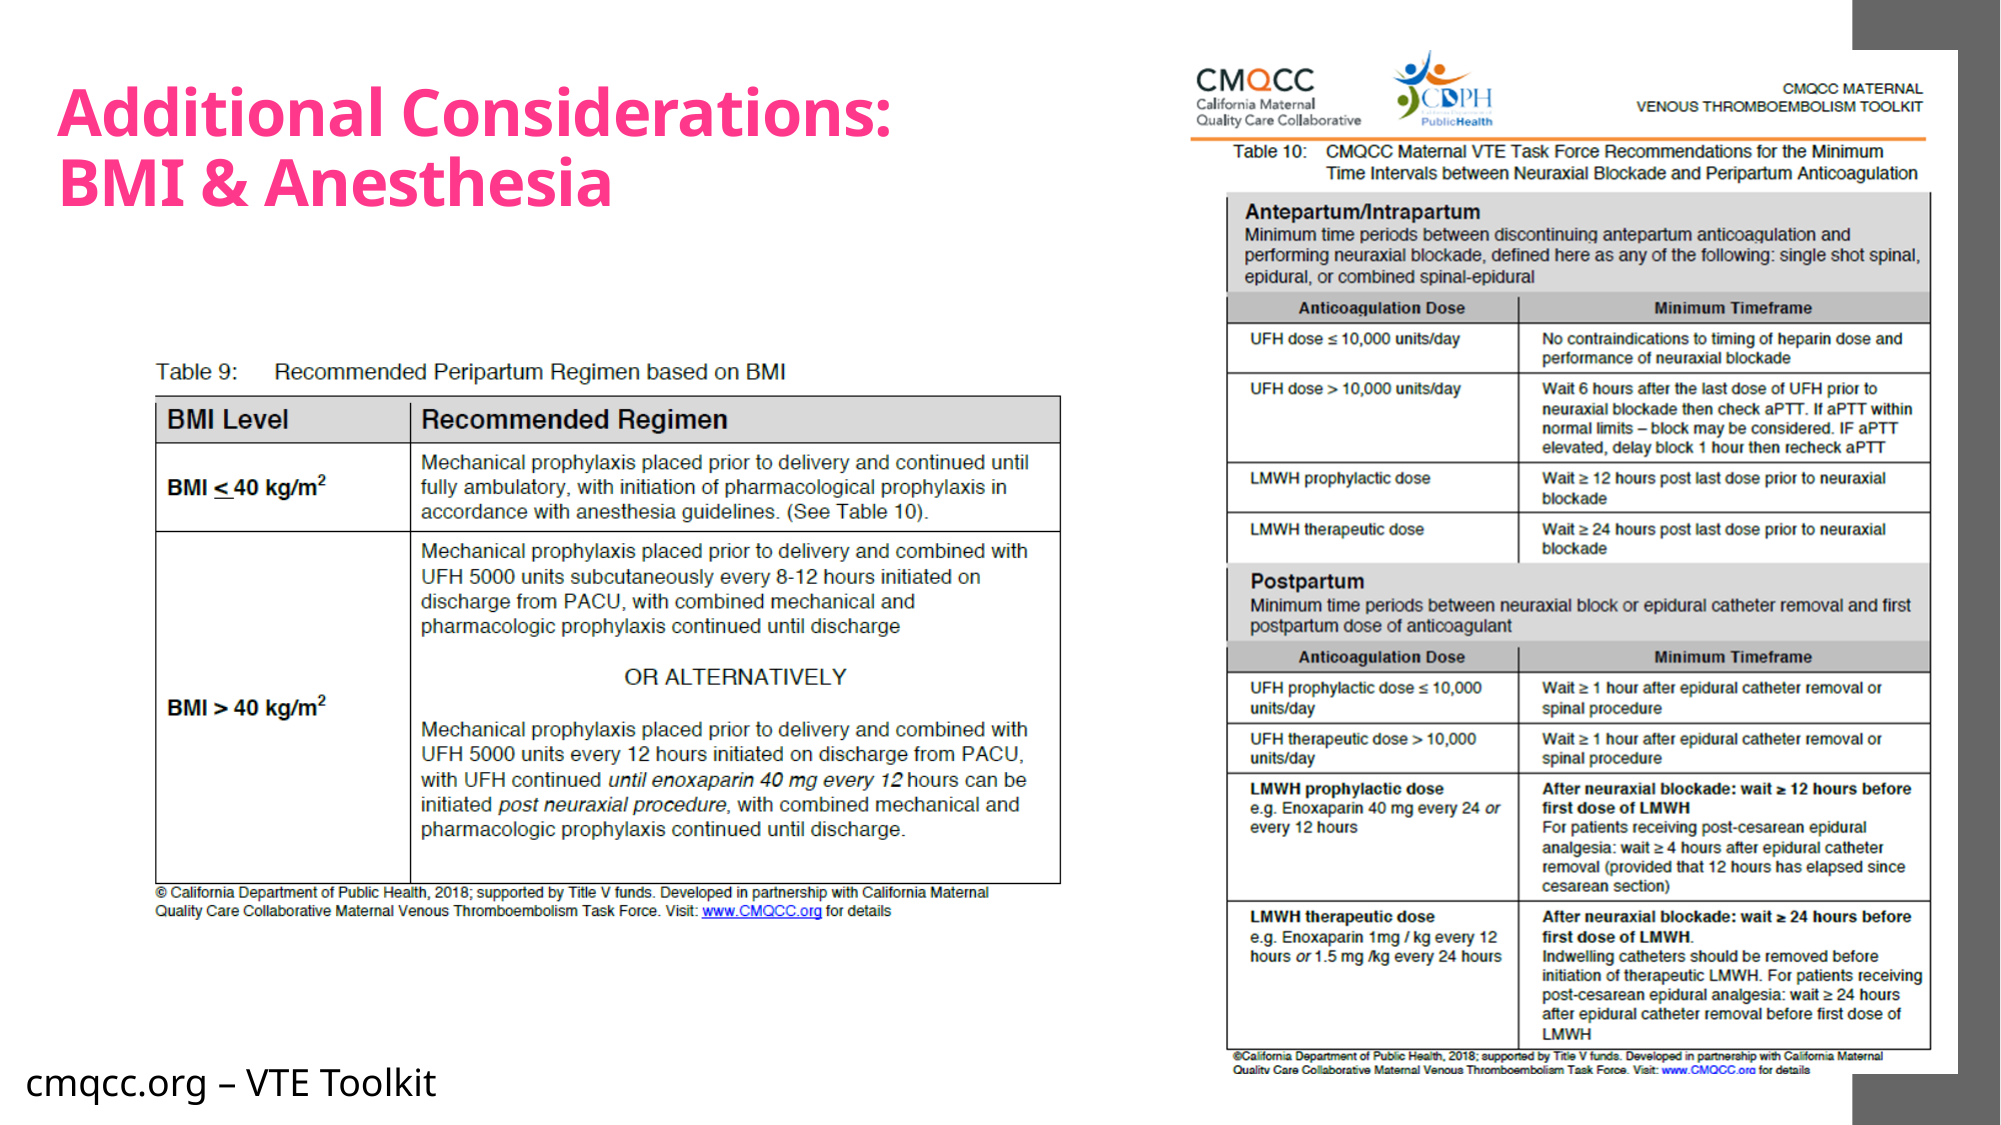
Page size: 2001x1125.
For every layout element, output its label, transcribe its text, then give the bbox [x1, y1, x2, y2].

picture [1173, 50, 1959, 1075]
picture [89, 348, 1080, 932]
title Additional Considerations: BMI & Anesthesia [41, 29, 923, 229]
text_box cmqcc.org – VTE Toolkit [10, 1051, 452, 1112]
